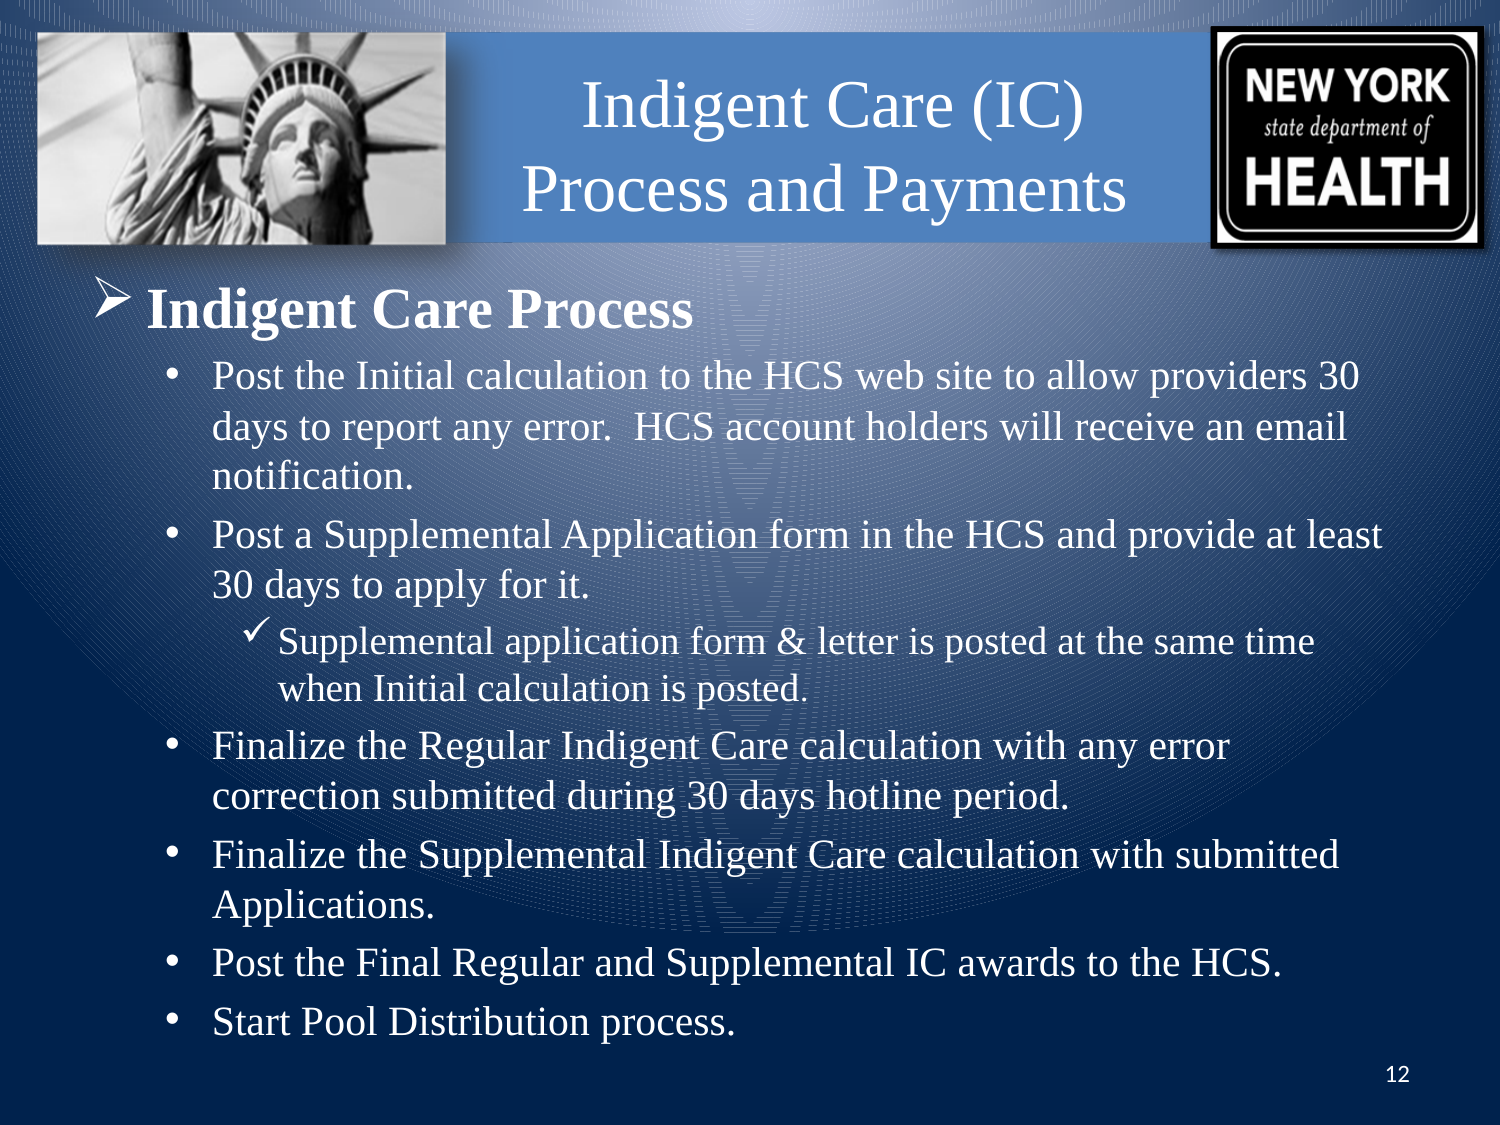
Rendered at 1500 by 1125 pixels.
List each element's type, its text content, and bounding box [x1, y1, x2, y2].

list Indigent Care Process Post the Initial calculation to the HCS web site to allow providers 30 days to report any error. HCS account holders will receive an email notification. Post a Supplemental Application form in the HCS and provide at least 30 days to apply for it. Supplemental application form & letter is posted at the same time when Initial calculation is posted. Finalize the Regular Indigent Care calculation with any error correction submitted during 30 days hotline period. Finalize the Supplemental Indigent Care calculation with submitted Applications. Post the Final Regular and Supplemental IC awards to the HCS. Start Pool Distribution process. [75, 332, 1425, 1125]
slide_number 12 [1074, 1042, 1425, 1103]
picture [0, 0, 1500, 324]
